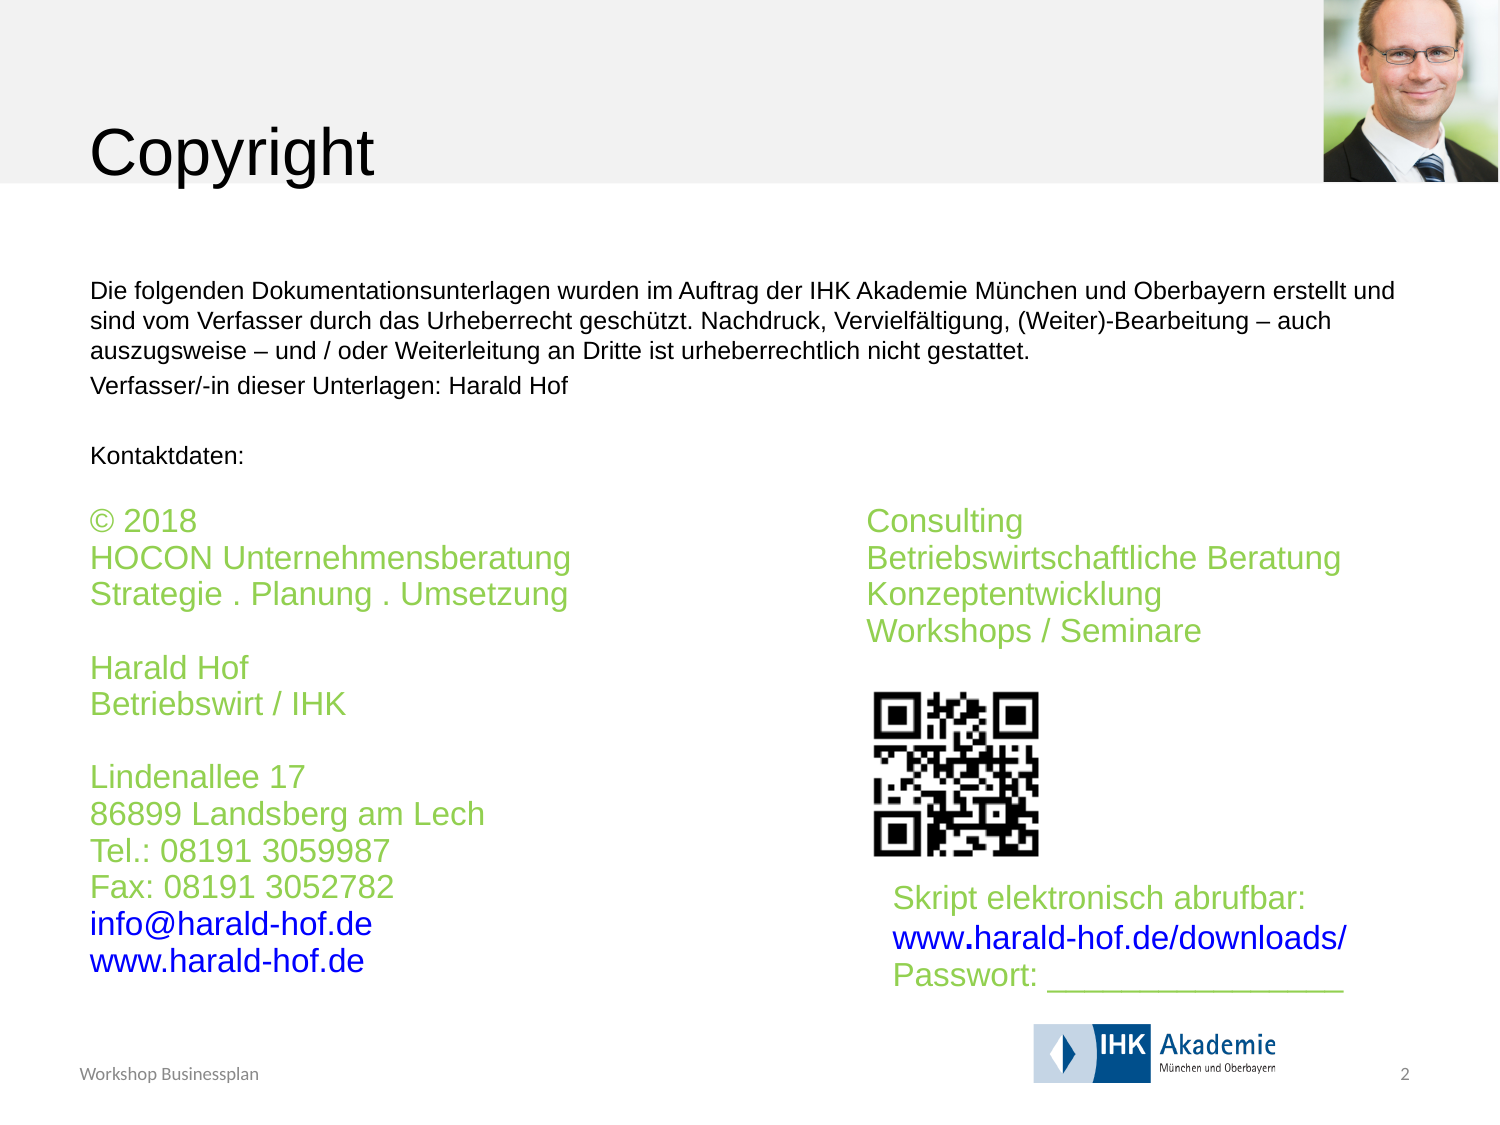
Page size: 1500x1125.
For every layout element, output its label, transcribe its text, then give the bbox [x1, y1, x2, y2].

title Copyright [75, 101, 1117, 194]
text_box © 2018 HOCON Unternehmensberatung Strategie . Planung . Umsetzung Harald Hof Betriebswirt / IHK Lindenallee 17 86899 Landsberg am Lech Tel.: 08191 3059987 Fax: 08191 3052782 info@harald-hof.de www.harald-hof.de [74, 509, 762, 984]
text_box Skript elektronisch abrufbar: www.harald-hof.de/downloads/ Passwort: ________________ [877, 886, 1363, 998]
slide_number 2 [1305, 1042, 1425, 1103]
list Die folgenden Dokumentationsunterlagen wurden im Auftrag der IHK Akademie München und Oberbayern erstellt und sind vom Verfasser durch das Urheberrecht geschützt. Nachdruck, Vervielfältigung, (Weiter)-Bearbeitung – auch auszugsweise – und / oder Weiterleitung an Dritte ist urheberrechtlich nicht gestattet. Verfasser/-in dieser Unterlagen: Harald Hof Kontaktdaten: [75, 267, 1425, 1005]
footer Workshop Businessplan [64, 1053, 976, 1096]
picture [867, 685, 1045, 864]
picture [1323, 0, 1499, 182]
text_box Consulting Betriebswirtschaftliche Beratung Konzeptentwicklung Workshops / Seminare [851, 509, 1440, 654]
